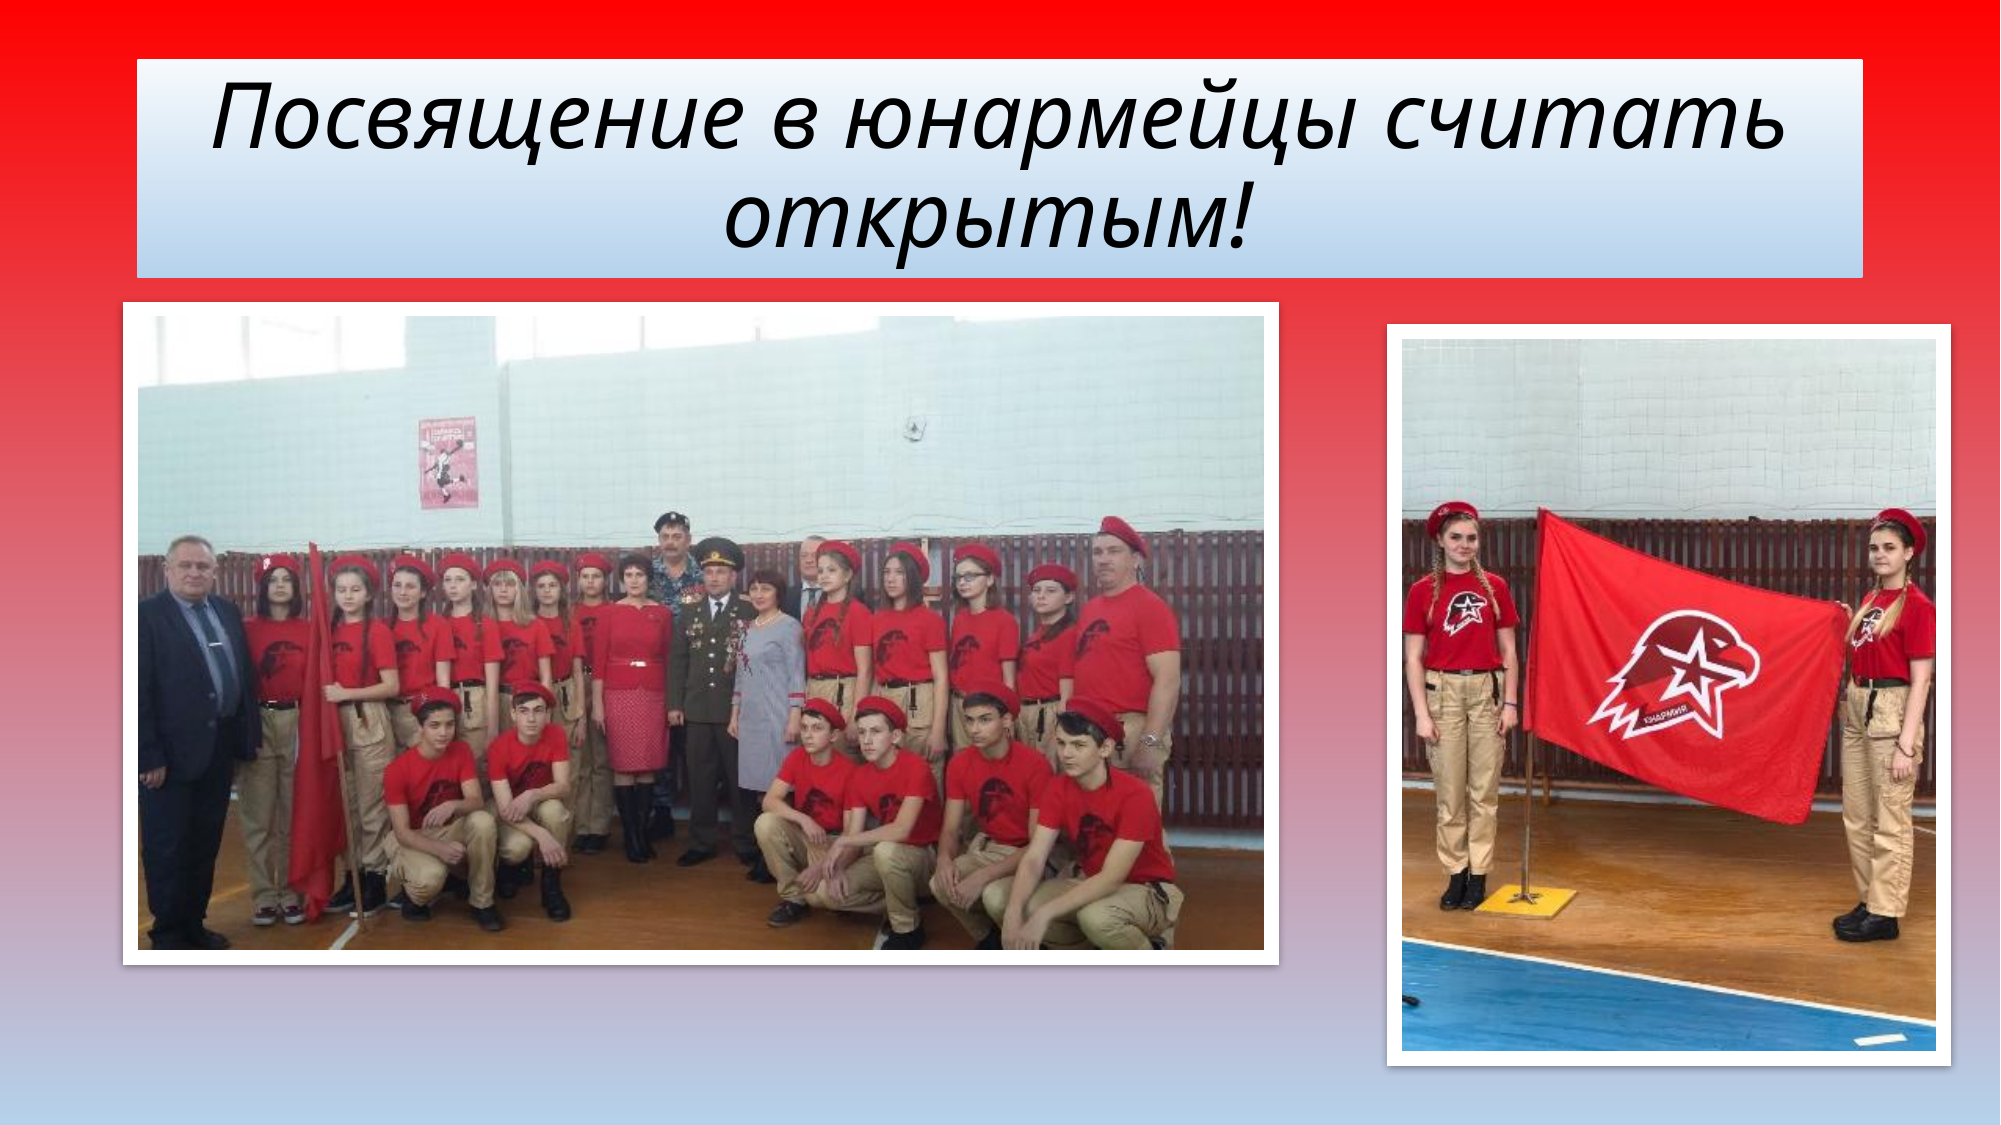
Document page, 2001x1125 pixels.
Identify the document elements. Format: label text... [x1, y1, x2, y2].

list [137, 316, 1265, 950]
picture [1401, 339, 1937, 1052]
title Посвящение в юнармейцы считать открытым! [137, 59, 1863, 278]
